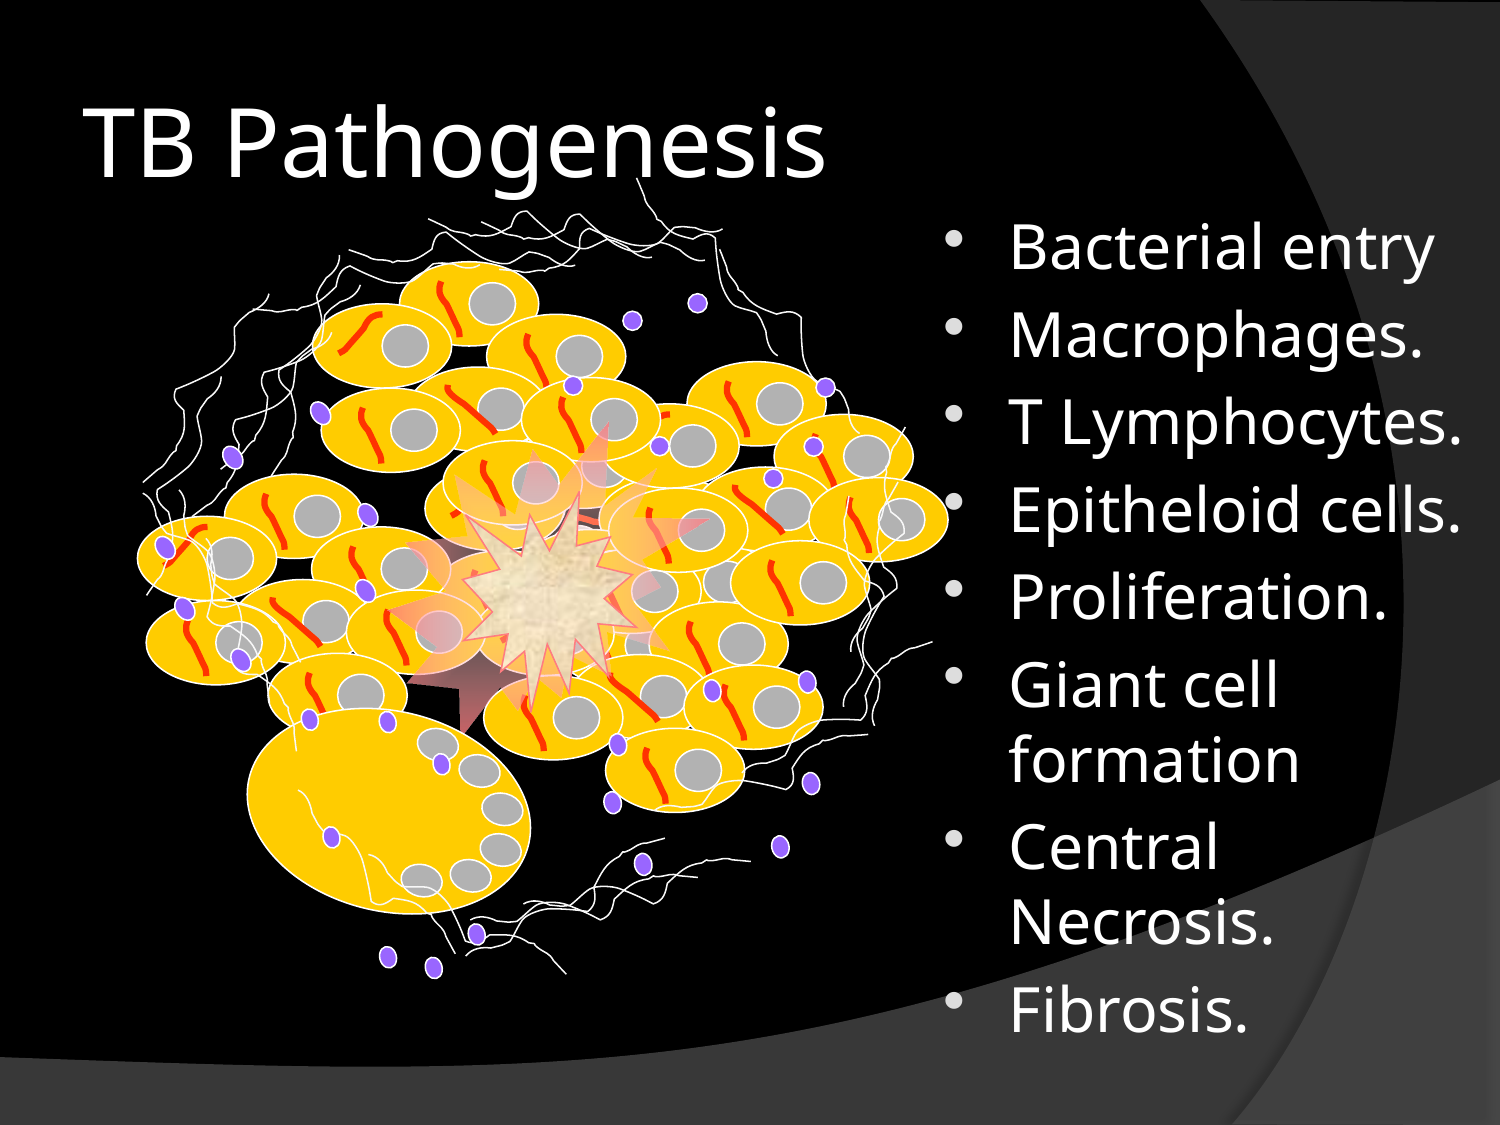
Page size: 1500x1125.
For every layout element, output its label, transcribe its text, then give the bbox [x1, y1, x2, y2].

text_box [153, 436, 394, 647]
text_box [87, 99, 988, 1038]
title TB Pathogenesis [75, 45, 1300, 233]
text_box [249, 766, 543, 909]
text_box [600, 680, 834, 870]
list Bacterial entry Macrophages. T Lymphocytes. Epitheloid cells. Proliferation. Giant cell formation Central Necrosis. Fibrosis. [924, 200, 1488, 1075]
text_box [578, 309, 838, 473]
